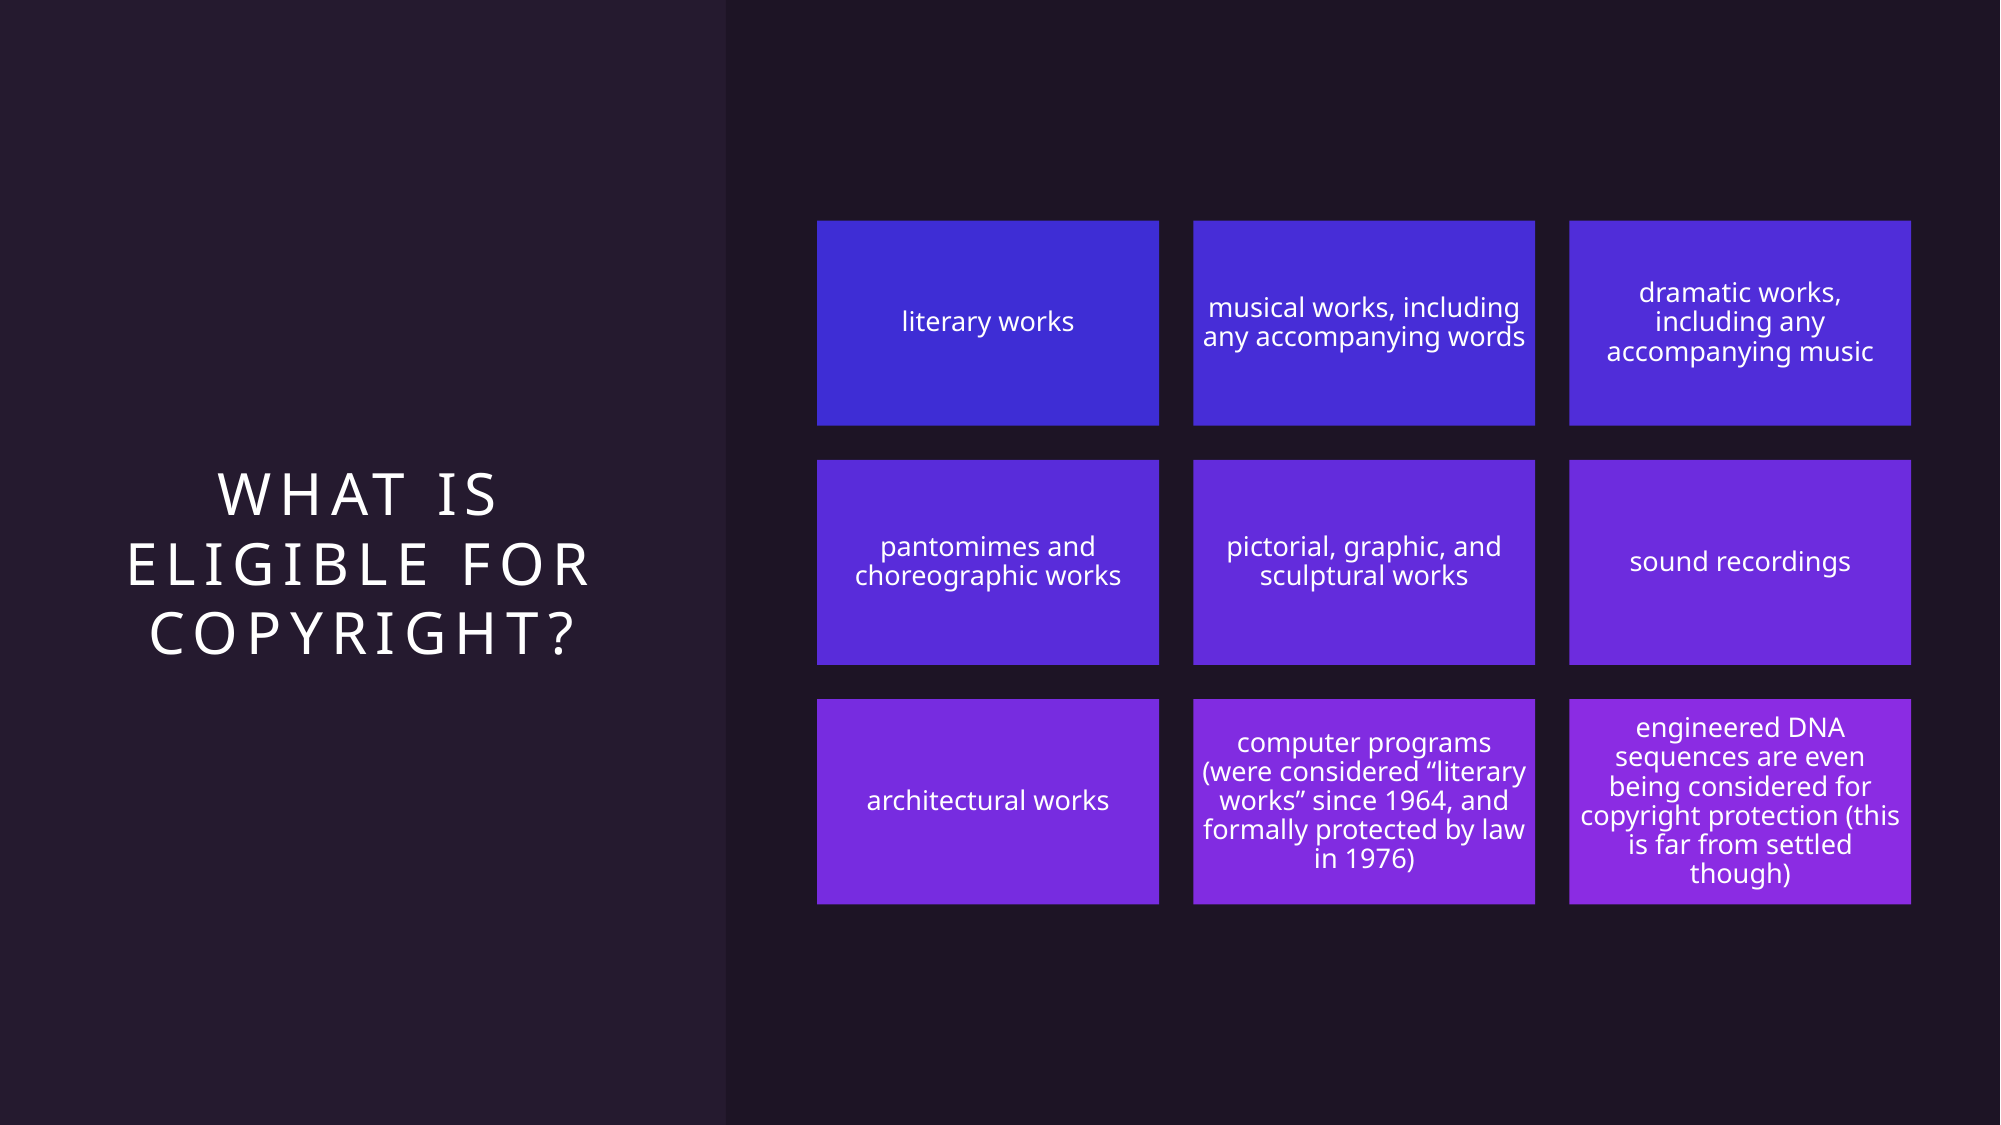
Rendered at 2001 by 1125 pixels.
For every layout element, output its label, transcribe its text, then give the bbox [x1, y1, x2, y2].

text_box [725, 0, 2000, 1125]
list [816, 88, 1912, 1037]
title What is Eligible For Copyright? [88, 177, 634, 947]
text_box [0, 0, 725, 1125]
